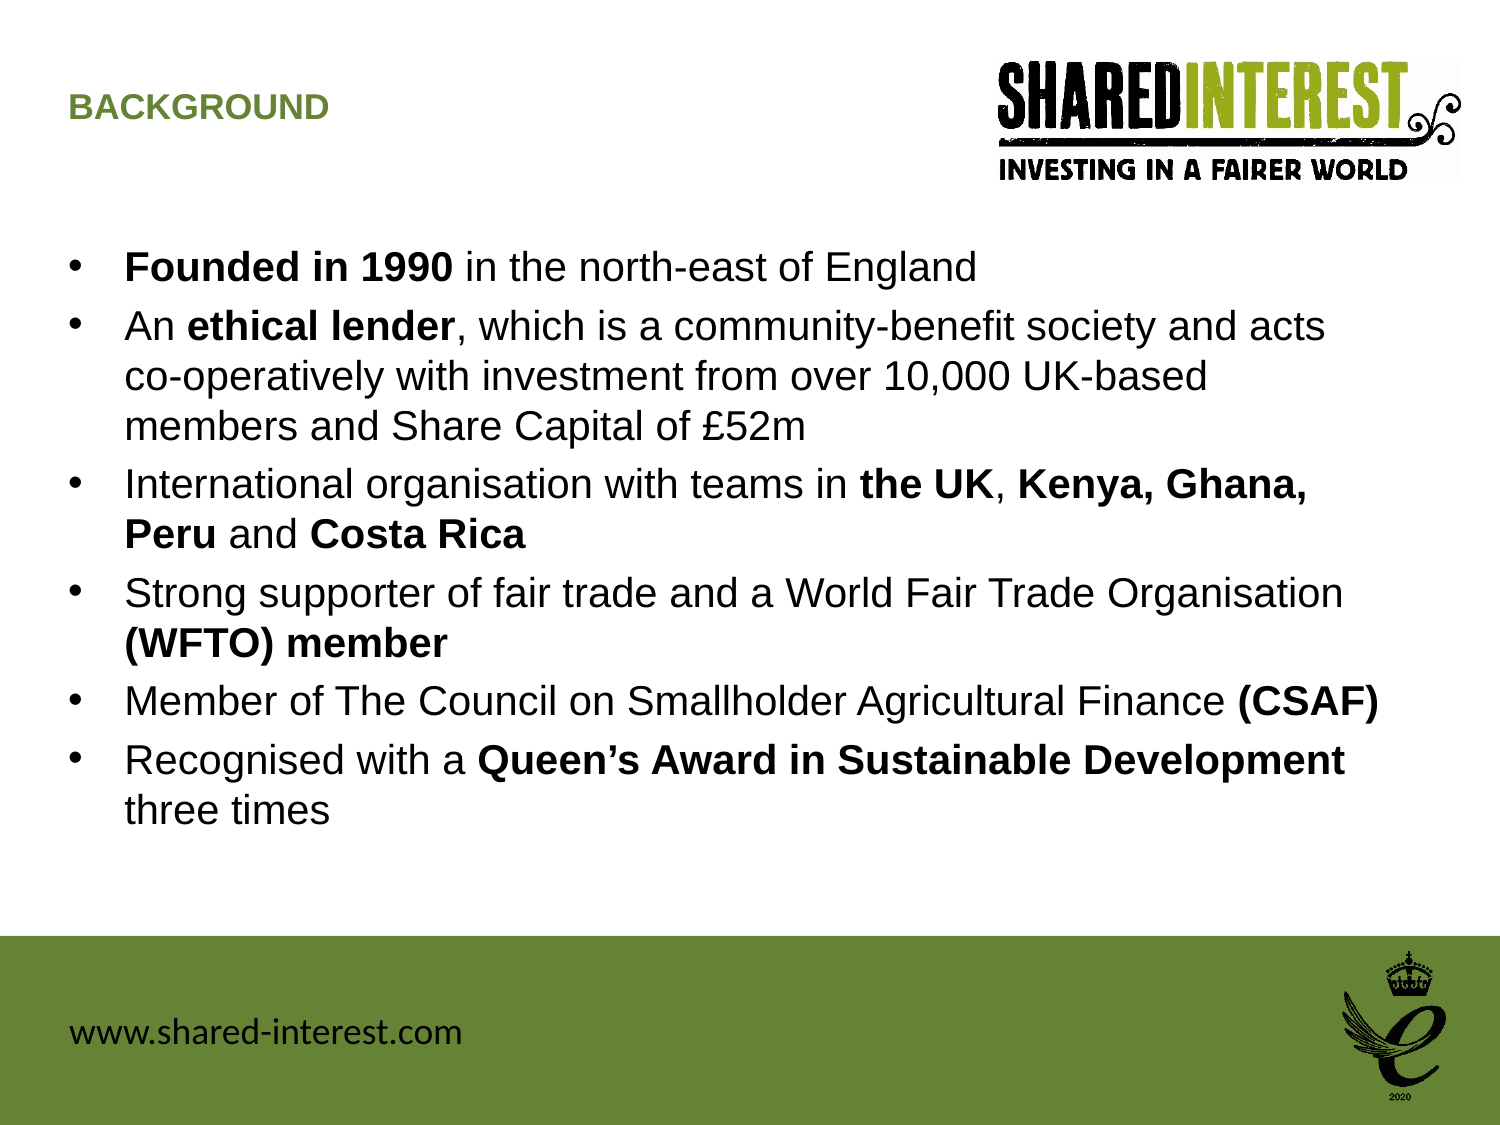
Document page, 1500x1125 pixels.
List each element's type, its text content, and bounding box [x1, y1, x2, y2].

text_box [0, 934, 1500, 1125]
list Founded in 1990 in the north-east of England An ethical lender, which is a community-benefit society and acts co-operatively with investment from over 10,000 UK-based members and Share Capital of £52m International organisation with teams in the UK, Kenya, Ghana, Peru and Costa Rica Strong supporter of fair trade and a World Fair Trade Organisation (WFTO) member Member of The Council on Smallholder Agricultural Finance (CSAF) Recognised with a Queen’s Award in Sustainable Development three times [53, 232, 1404, 889]
picture [997, 61, 1462, 180]
picture [1337, 948, 1462, 1125]
text_box www.shared-interest.com [17, 1000, 479, 1060]
title BACKGROUND [53, 76, 992, 170]
